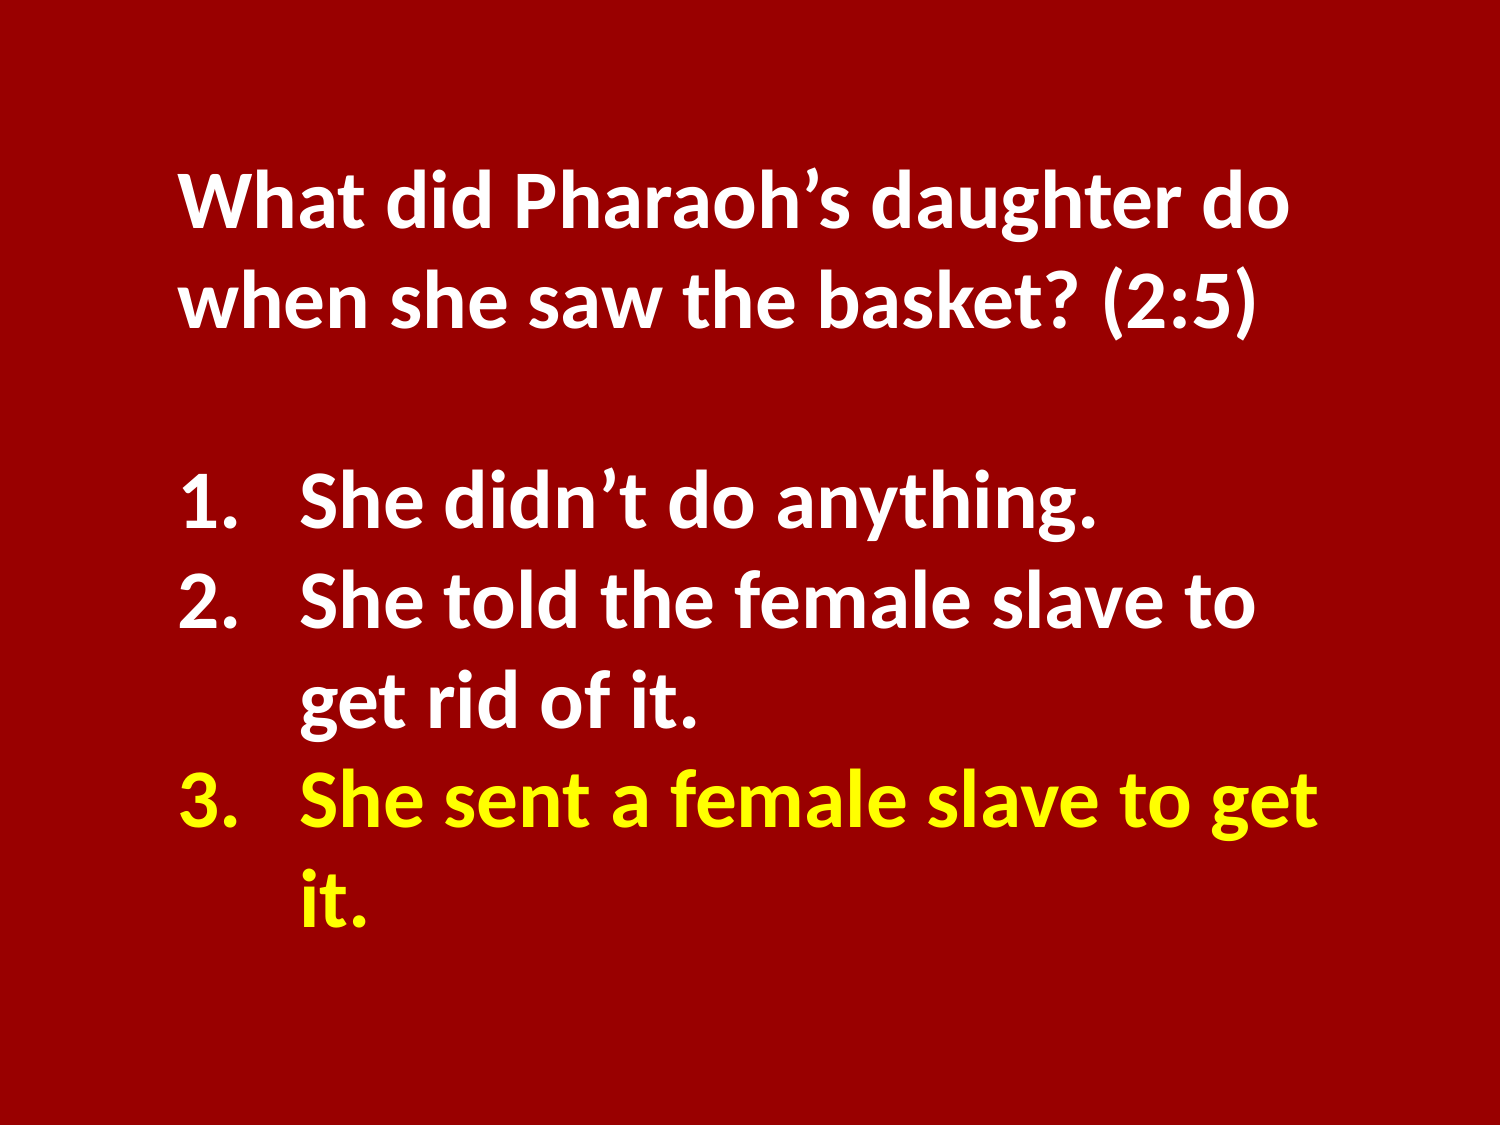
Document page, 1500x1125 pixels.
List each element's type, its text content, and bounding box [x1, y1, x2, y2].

text_box What did Pharaoh’s daughter do when she saw the basket? (2:5) She didn’t do anything. She told the female slave to get rid of it. She sent a female slave to get it. [162, 137, 1338, 952]
